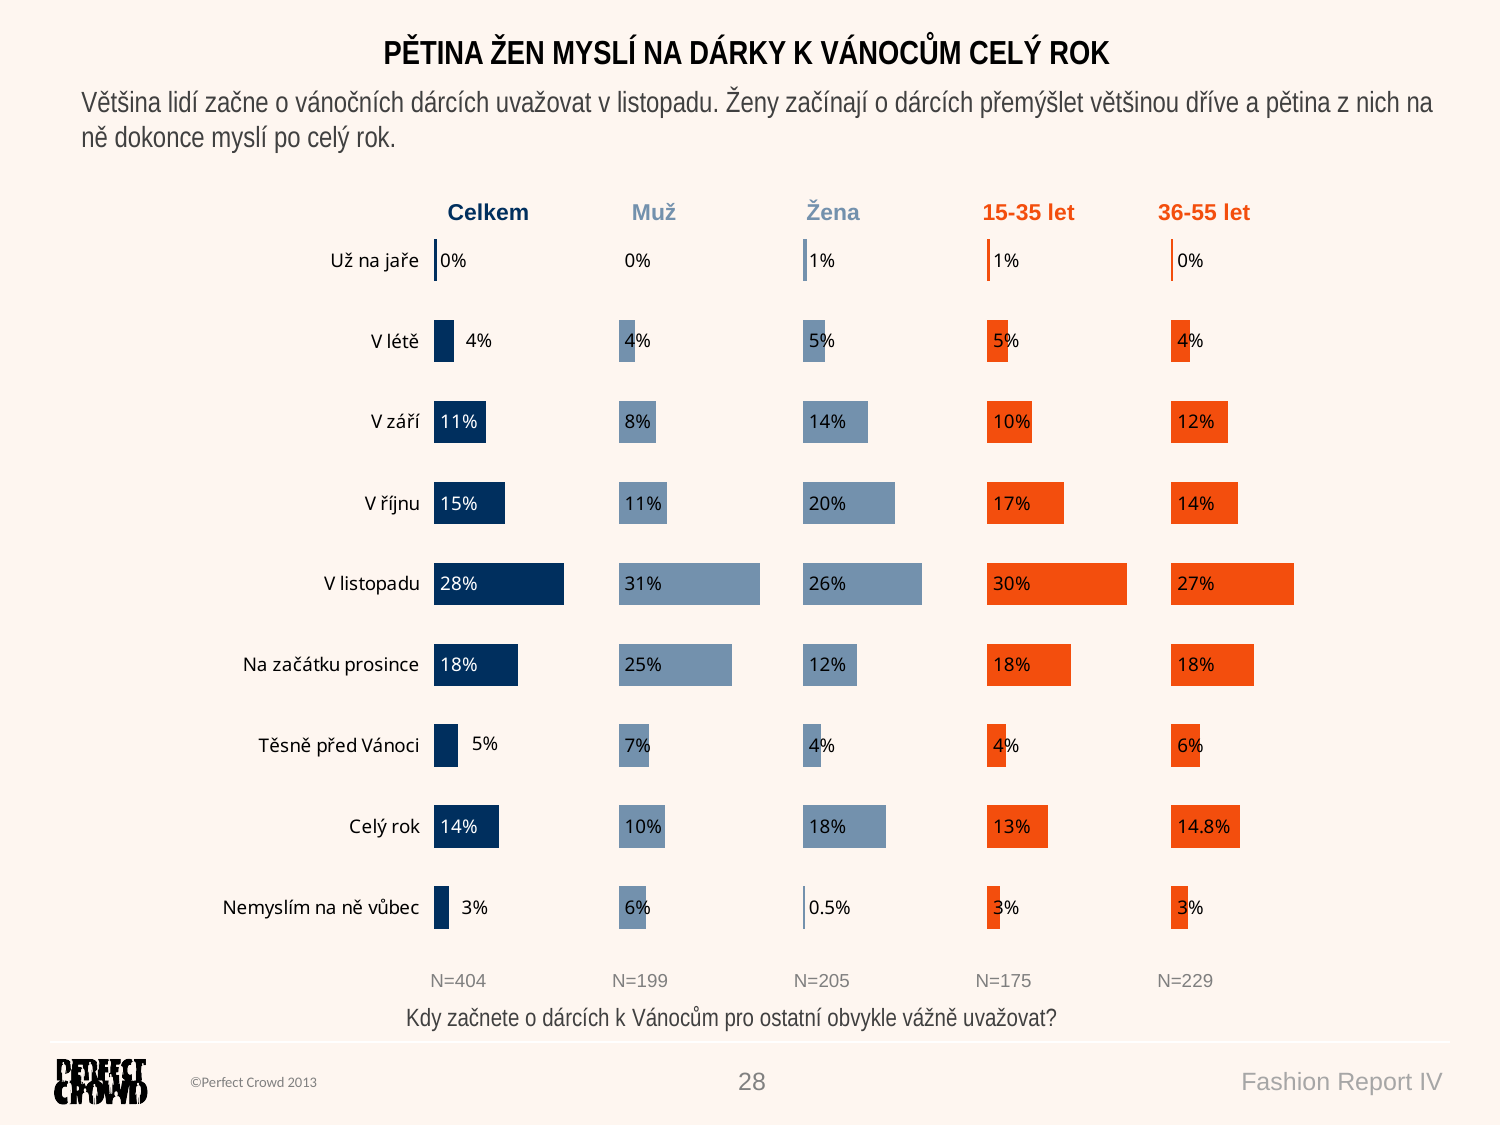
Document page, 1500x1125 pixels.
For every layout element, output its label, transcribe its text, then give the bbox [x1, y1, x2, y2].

table_header N=205 [731, 992, 913, 998]
table_header N=229 [1094, 992, 1276, 998]
picture [45, 1051, 154, 1114]
text_box Kdy začnete o dárcích k Vánocům pro ostatní obvykle vážně uvažovat? [53, 964, 1412, 1039]
chart [0, 163, 1363, 984]
table_header N=199 [549, 992, 731, 998]
table_header N=404 [368, 992, 549, 998]
table_header N=175 [913, 992, 1094, 998]
text_box PĚTINA ŽEN MYSLÍ NA DÁRKY K VÁNOCŮM CELÝ ROK [83, 23, 1412, 75]
list Většina lidí začne o vánočních dárcích uvažovat v listopadu. Ženy začínají o dárcích přemýšlet většinou dříve a pětina z nich na ně dokonce myslí po celý rok. [66, 75, 1470, 209]
